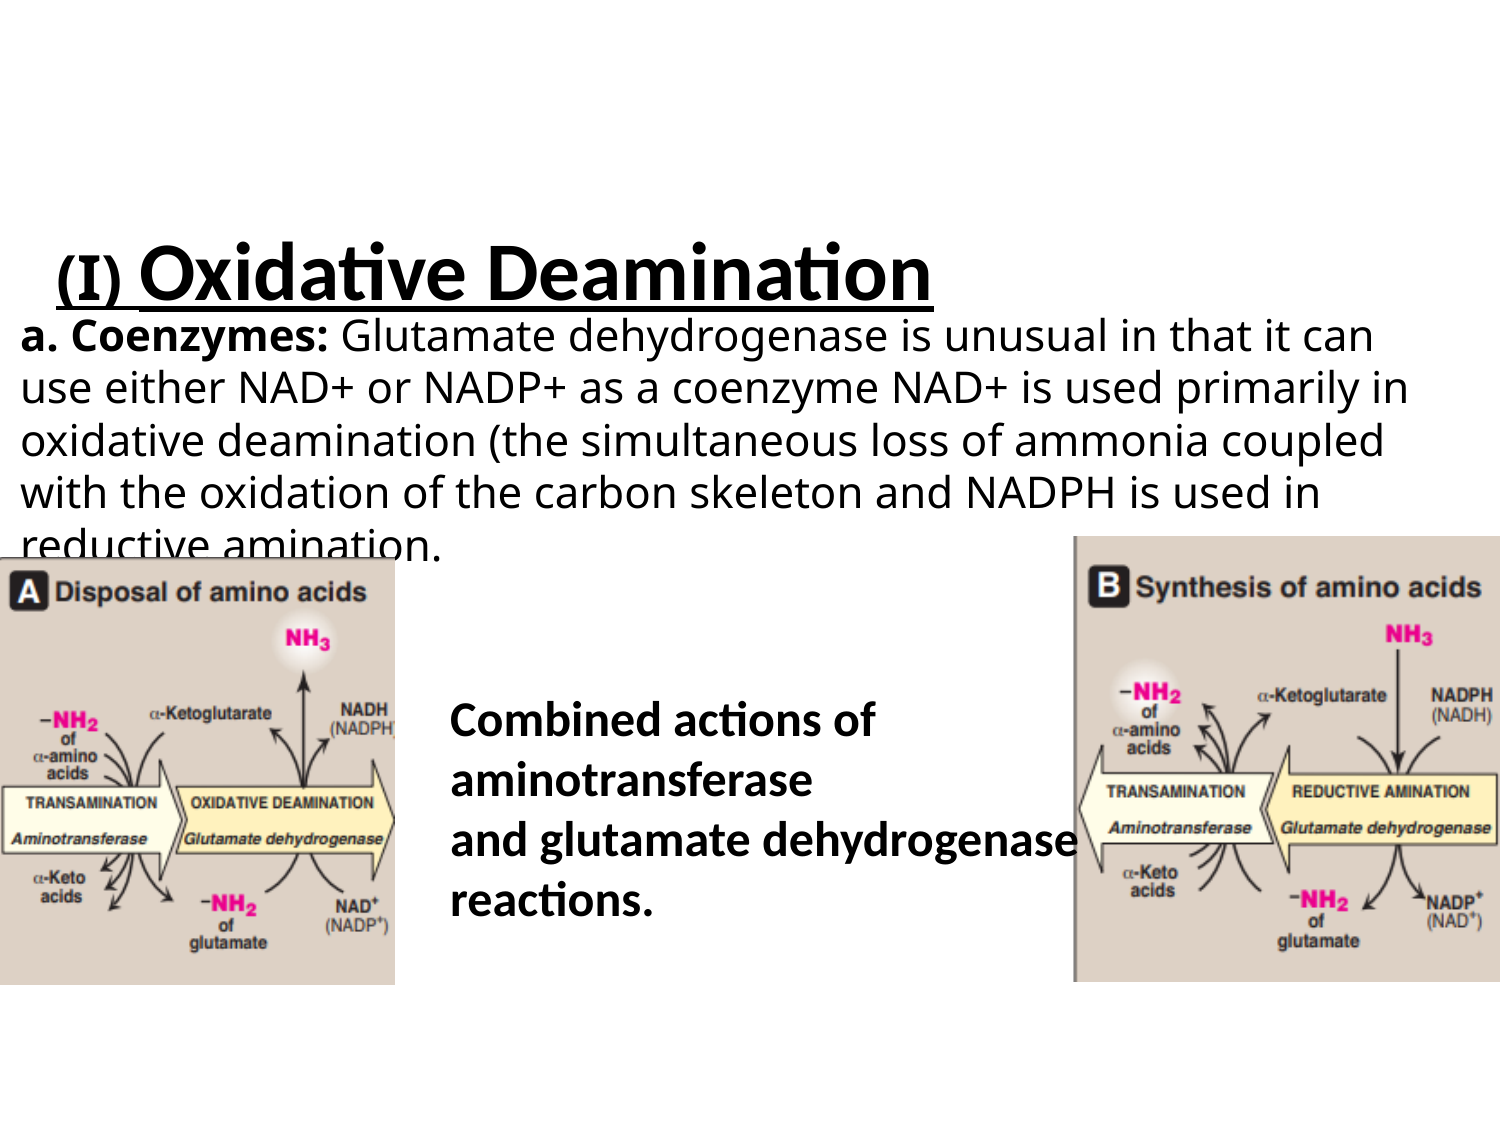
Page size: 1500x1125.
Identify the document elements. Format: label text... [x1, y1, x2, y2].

text_box a. Coenzymes: Glutamate dehydrogenase is unusual in that it can use either NAD+ or NADP+ as a coenzyme NAD+ is used primarily in oxidative deamination (the simultaneous loss of ammonia coupled with the oxidation of the carbon skeleton and NADPH is used in reductive amination. [5, 300, 1458, 578]
picture [1072, 536, 1500, 982]
picture [0, 557, 395, 985]
text_box Combined actions of aminotransferase and glutamate dehydrogenase reactions. [435, 678, 1072, 934]
text_box (I) Oxidative Deamination [41, 210, 1111, 300]
